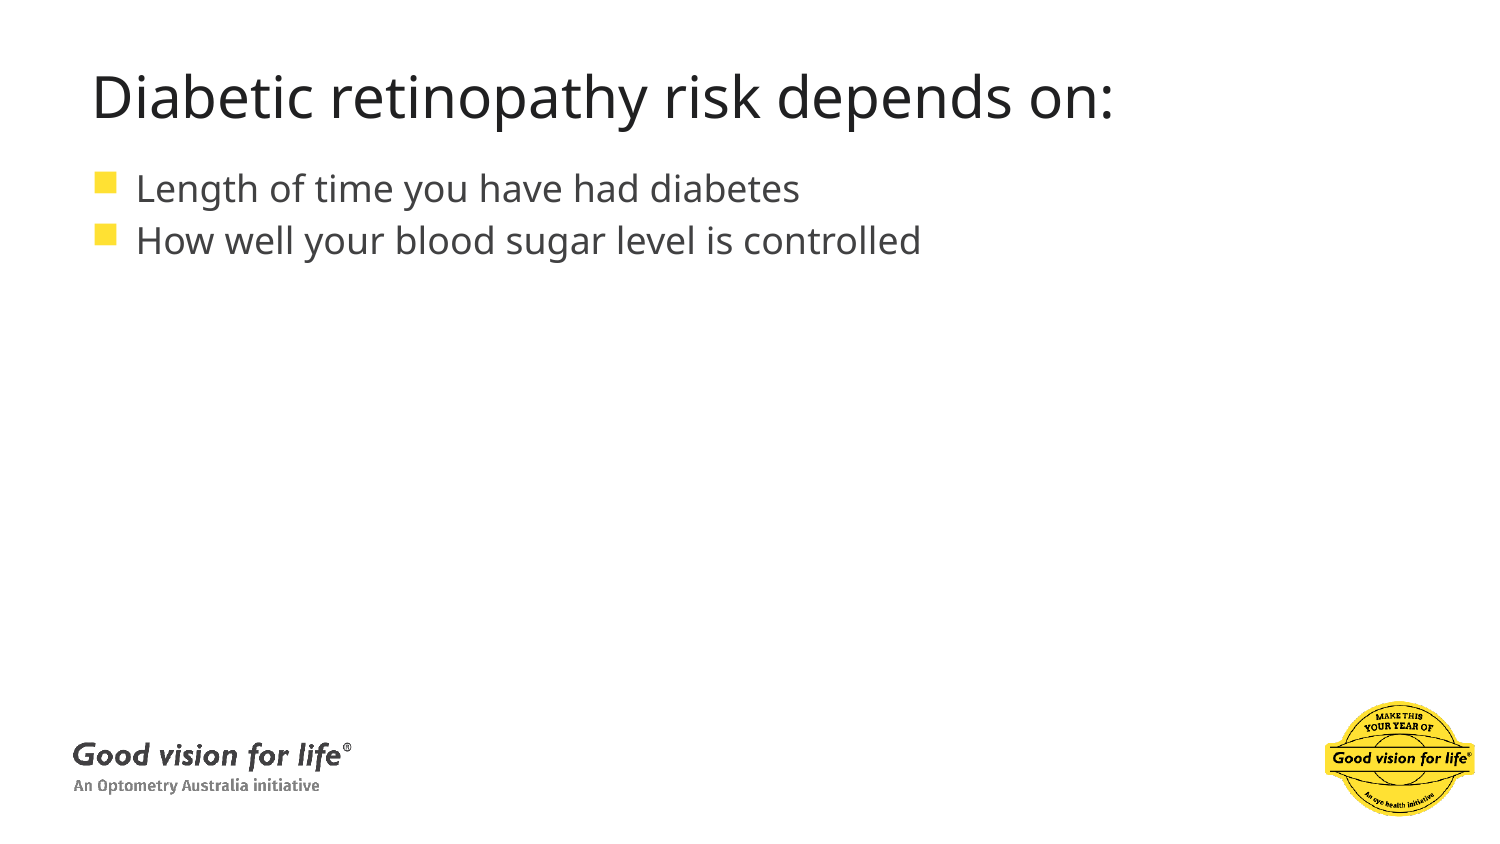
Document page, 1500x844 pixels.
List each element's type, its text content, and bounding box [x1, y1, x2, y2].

picture [1299, 675, 1500, 844]
list Length of time you have had diabetes How well your blood sugar level is controlled [76, 157, 1424, 667]
title Diabetic retinopathy risk depends on: [76, 50, 1424, 140]
picture [53, 740, 366, 813]
